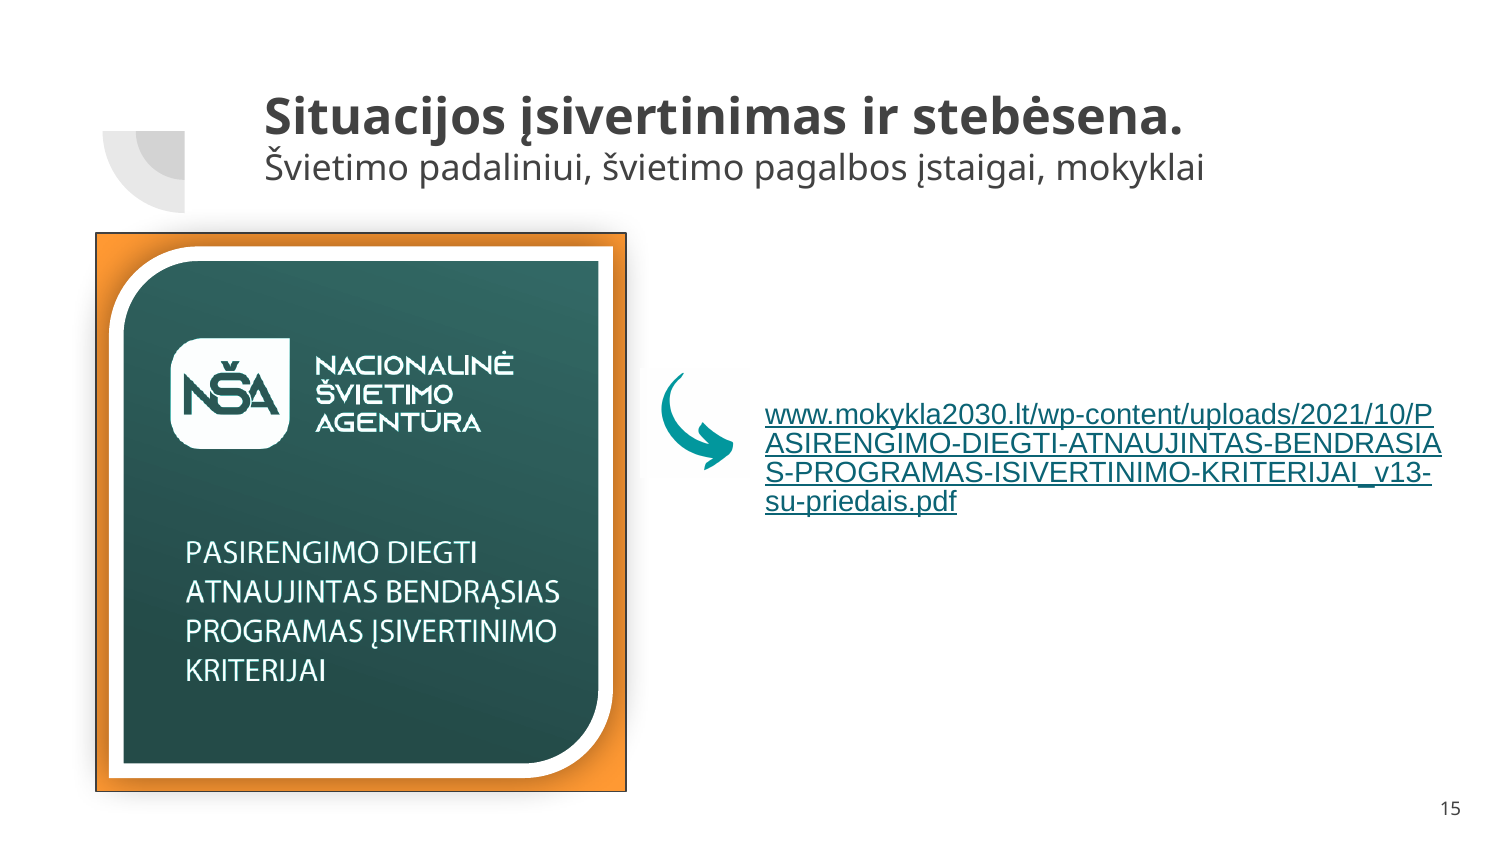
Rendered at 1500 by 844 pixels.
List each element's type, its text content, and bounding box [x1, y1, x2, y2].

text_box [573, 741, 626, 792]
slide_number ‹#› [1386, 777, 1477, 842]
text_box www.mokykla2030.lt/wp-content/uploads/2021/10/PASIRENGIMO-DIEGTI-ATNAUJINTAS-BENDRASIAS-PROGRAMAS-ISIVERTINIMO-KRITERIJAI_v13-su-priedais.pdf [754, 387, 1459, 473]
title Situacijos įsivertinimas ir stebėsena. Švietimo padaliniui, švietimo pagalbos įstaigai, mokyklai [249, 69, 1477, 234]
text_box [95, 233, 144, 283]
picture [640, 368, 751, 478]
picture [115, 253, 606, 771]
